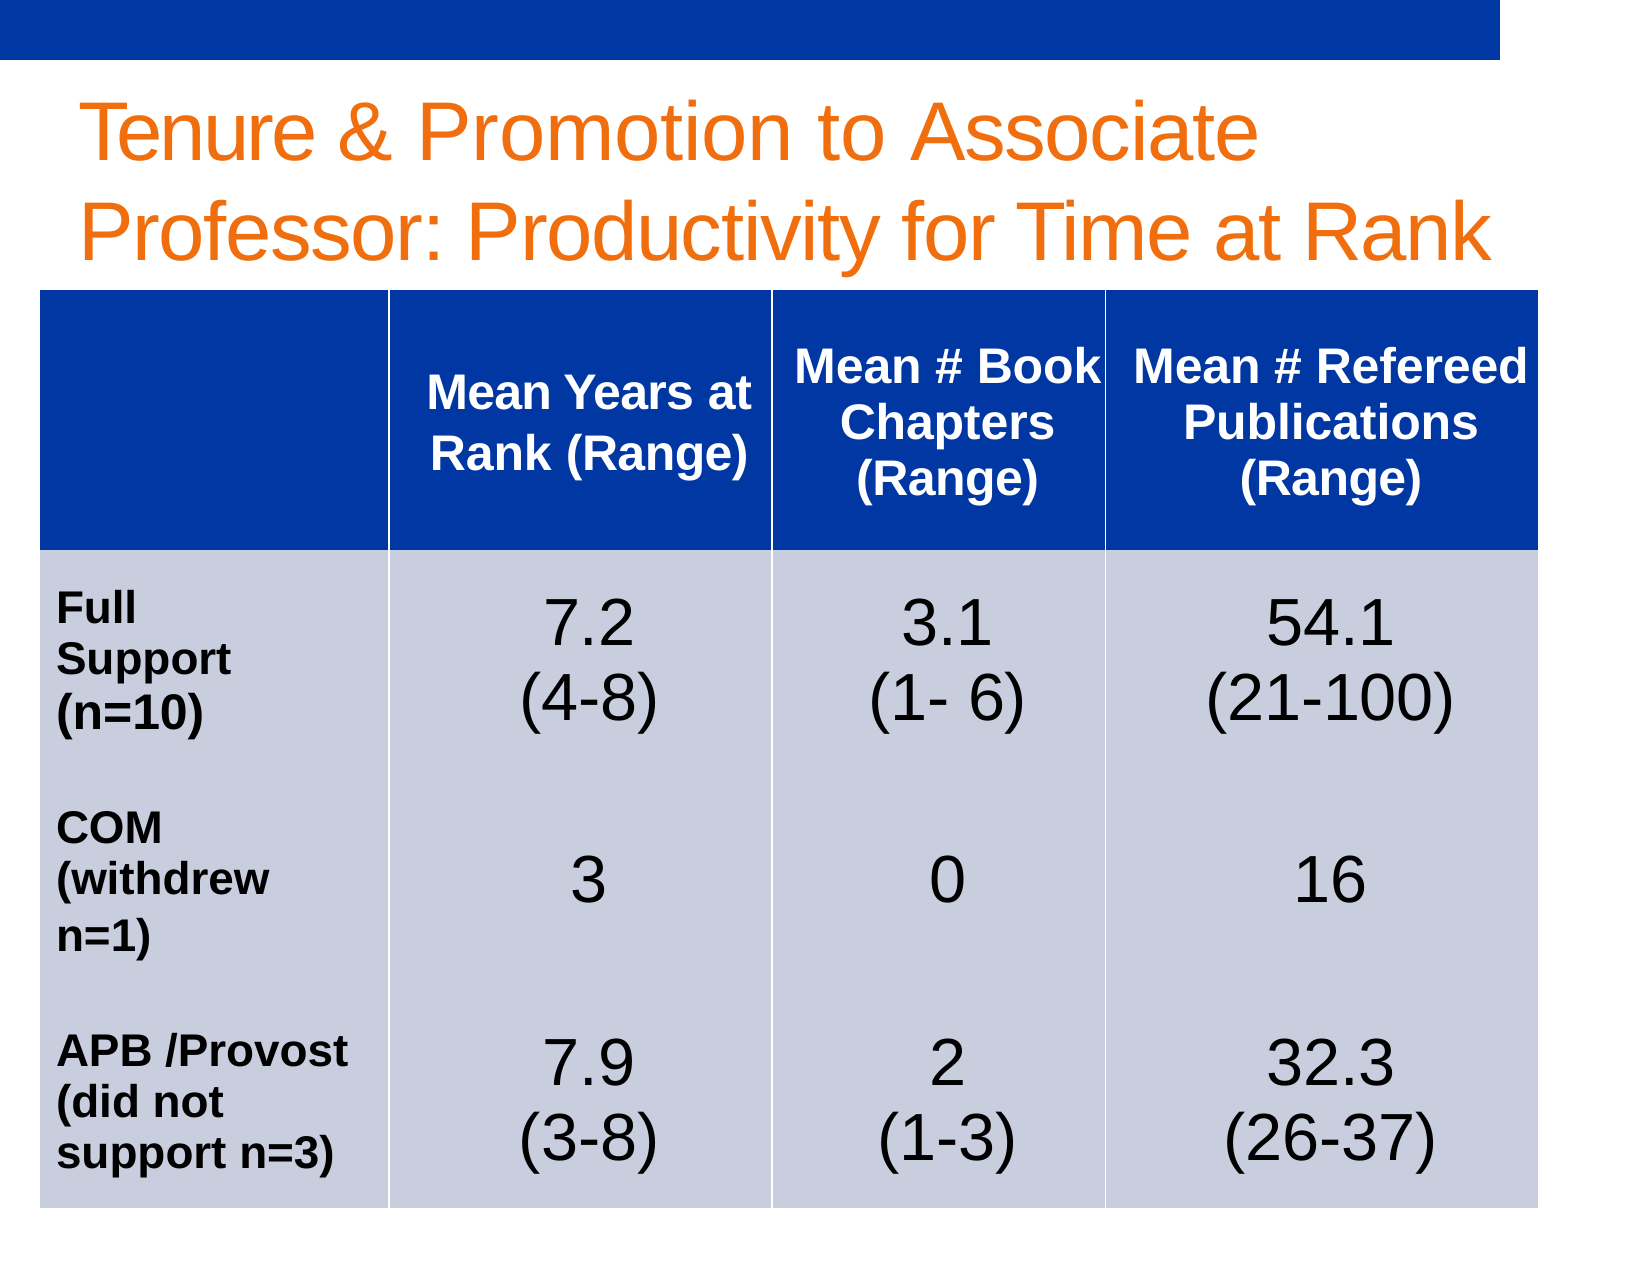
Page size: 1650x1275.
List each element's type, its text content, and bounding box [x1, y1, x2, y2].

table_header Mean # Refereed Publications (Range) [1106, 290, 1538, 550]
table_header Mean # Book Chapters (Range) [773, 290, 1105, 550]
table_cell 7.9 (3-8) [390, 989, 771, 1208]
title Tenure & Promotion to Associate Professor: Productivity for Time at Rank [76, 75, 1564, 290]
table_header Mean Years at Rank (Range) [390, 290, 771, 550]
table_cell Full Support (n=10) [40, 550, 388, 770]
table_cell 3 [390, 770, 771, 989]
table_cell 3.1 (1- 6) [773, 550, 1105, 770]
table_header [40, 290, 388, 550]
table_cell 54.1 (21-100) [1106, 550, 1538, 770]
table_cell 16 [1106, 770, 1538, 989]
table_cell 7.2 (4-8) [390, 550, 771, 770]
table_cell 2 (1-3) [773, 989, 1105, 1208]
table_cell APB /Provost (did not support n=3) [40, 989, 388, 1208]
table_cell 32.3 (26-37) [1106, 989, 1538, 1208]
table_cell 0 [773, 770, 1105, 989]
table_cell COM (withdrew n=1) [40, 770, 388, 989]
